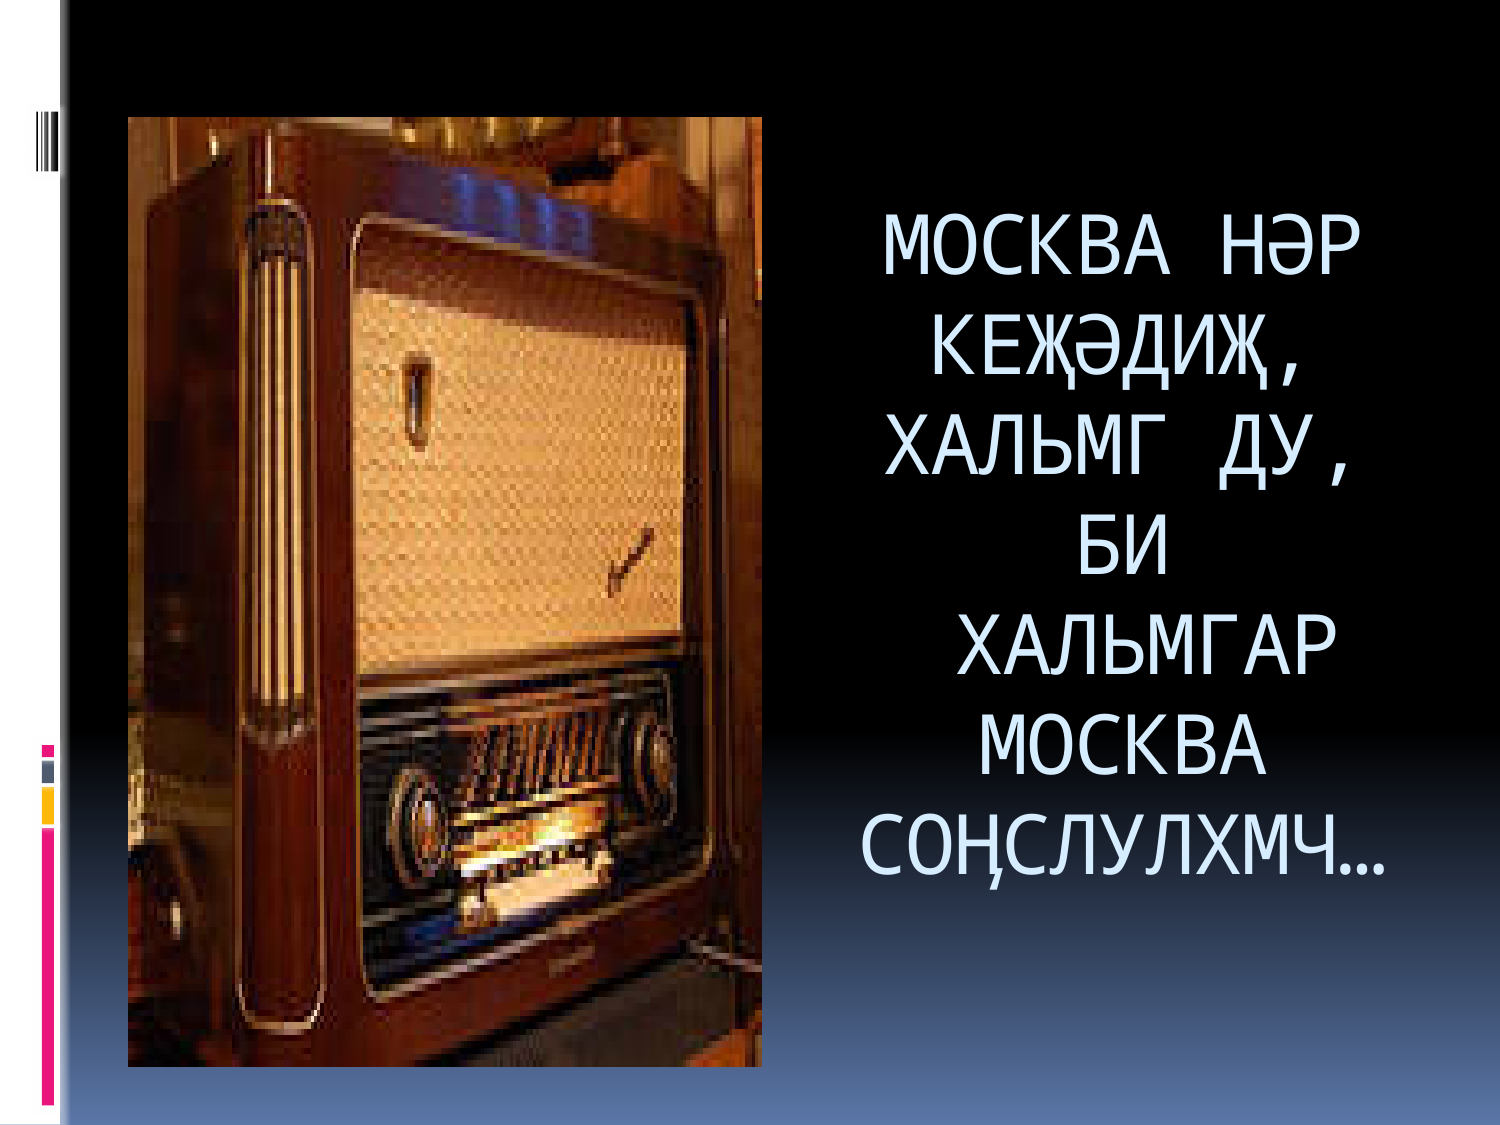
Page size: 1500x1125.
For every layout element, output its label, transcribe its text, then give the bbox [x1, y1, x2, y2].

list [128, 116, 763, 1067]
title МОСКВА НӘР КЕҖӘДИҖ, ХАЛЬМГ ДУ, БИ ХАЛЬМГАР МОСКВА СОӉСЛУЛХМЧ… [820, 83, 1425, 1008]
